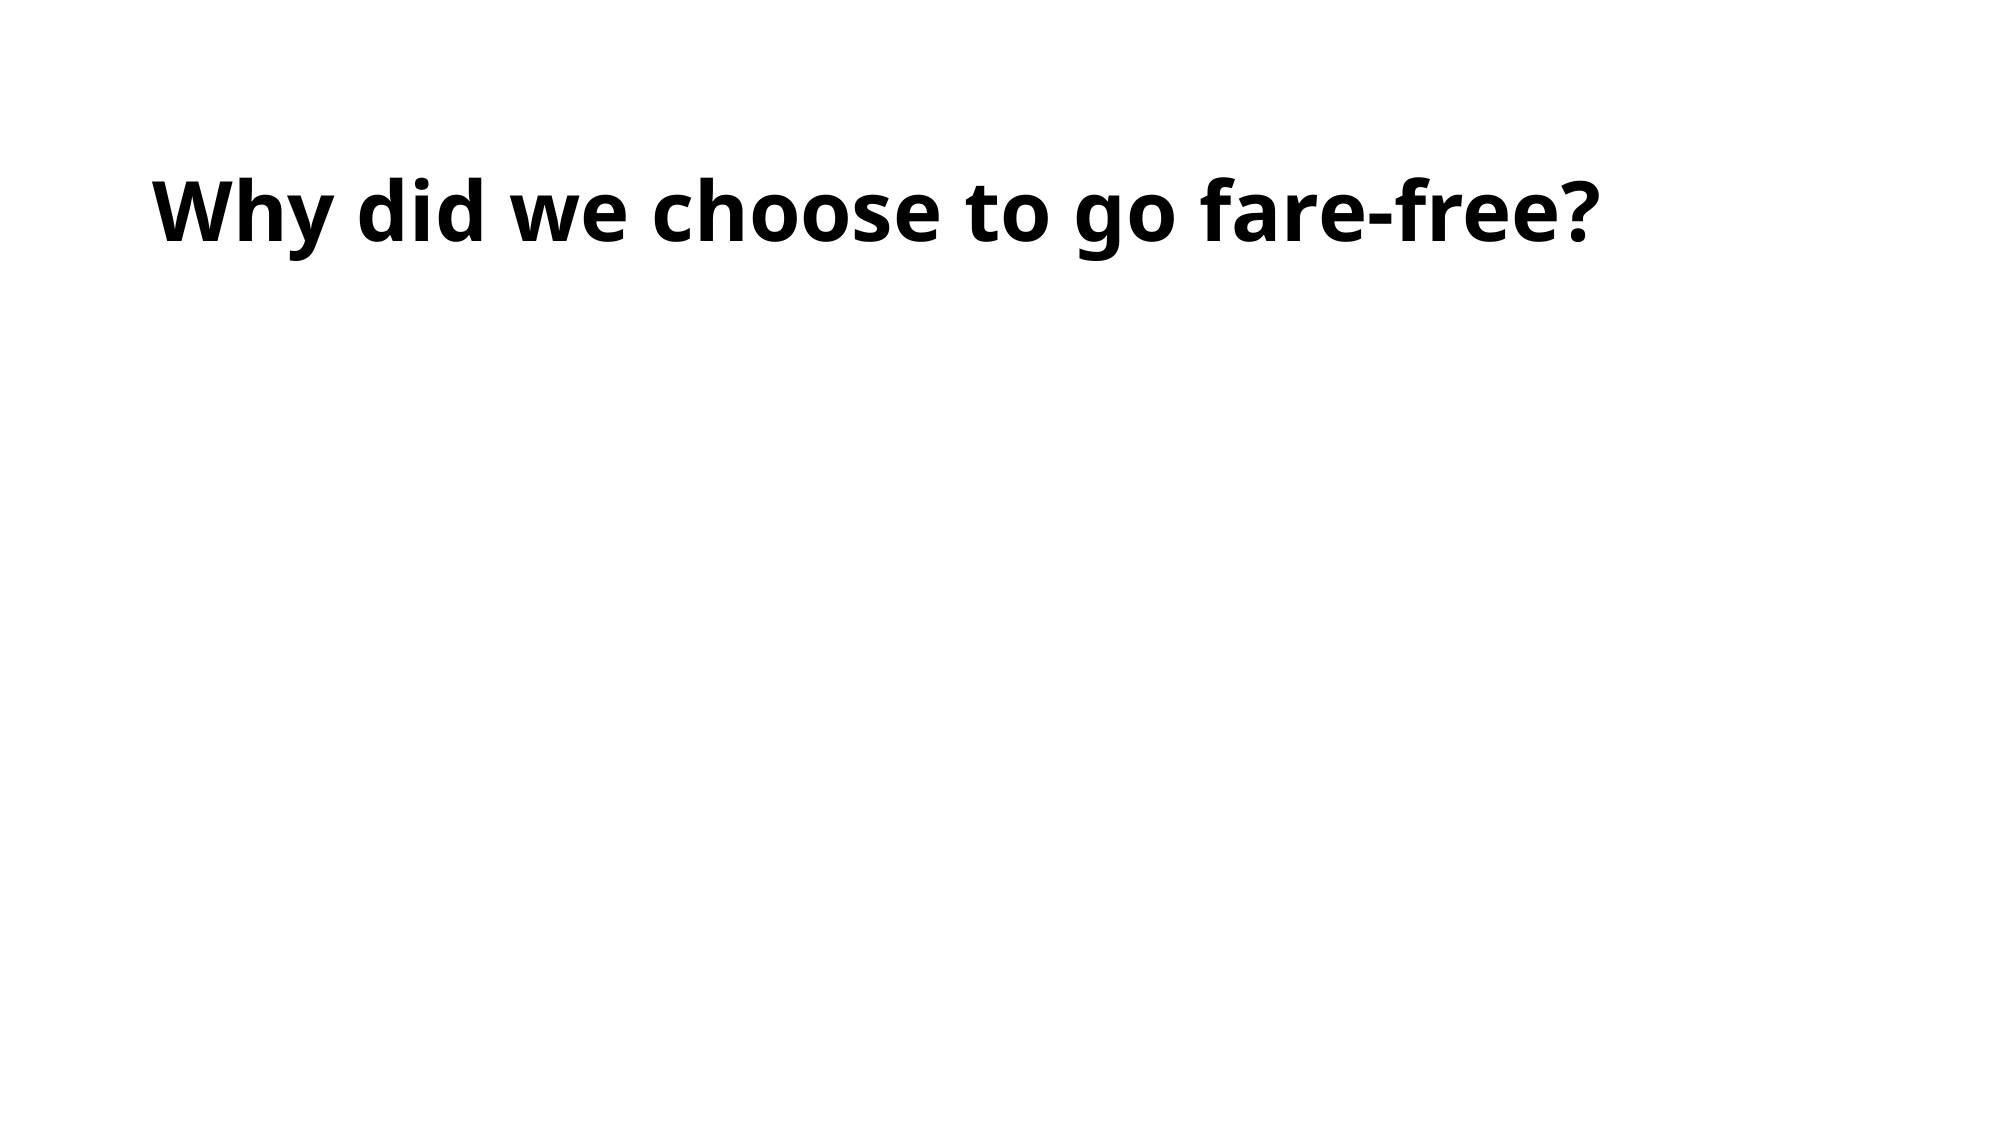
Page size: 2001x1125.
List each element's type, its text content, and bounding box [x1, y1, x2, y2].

title Why did we choose to go fare-free? [137, 5, 1888, 268]
